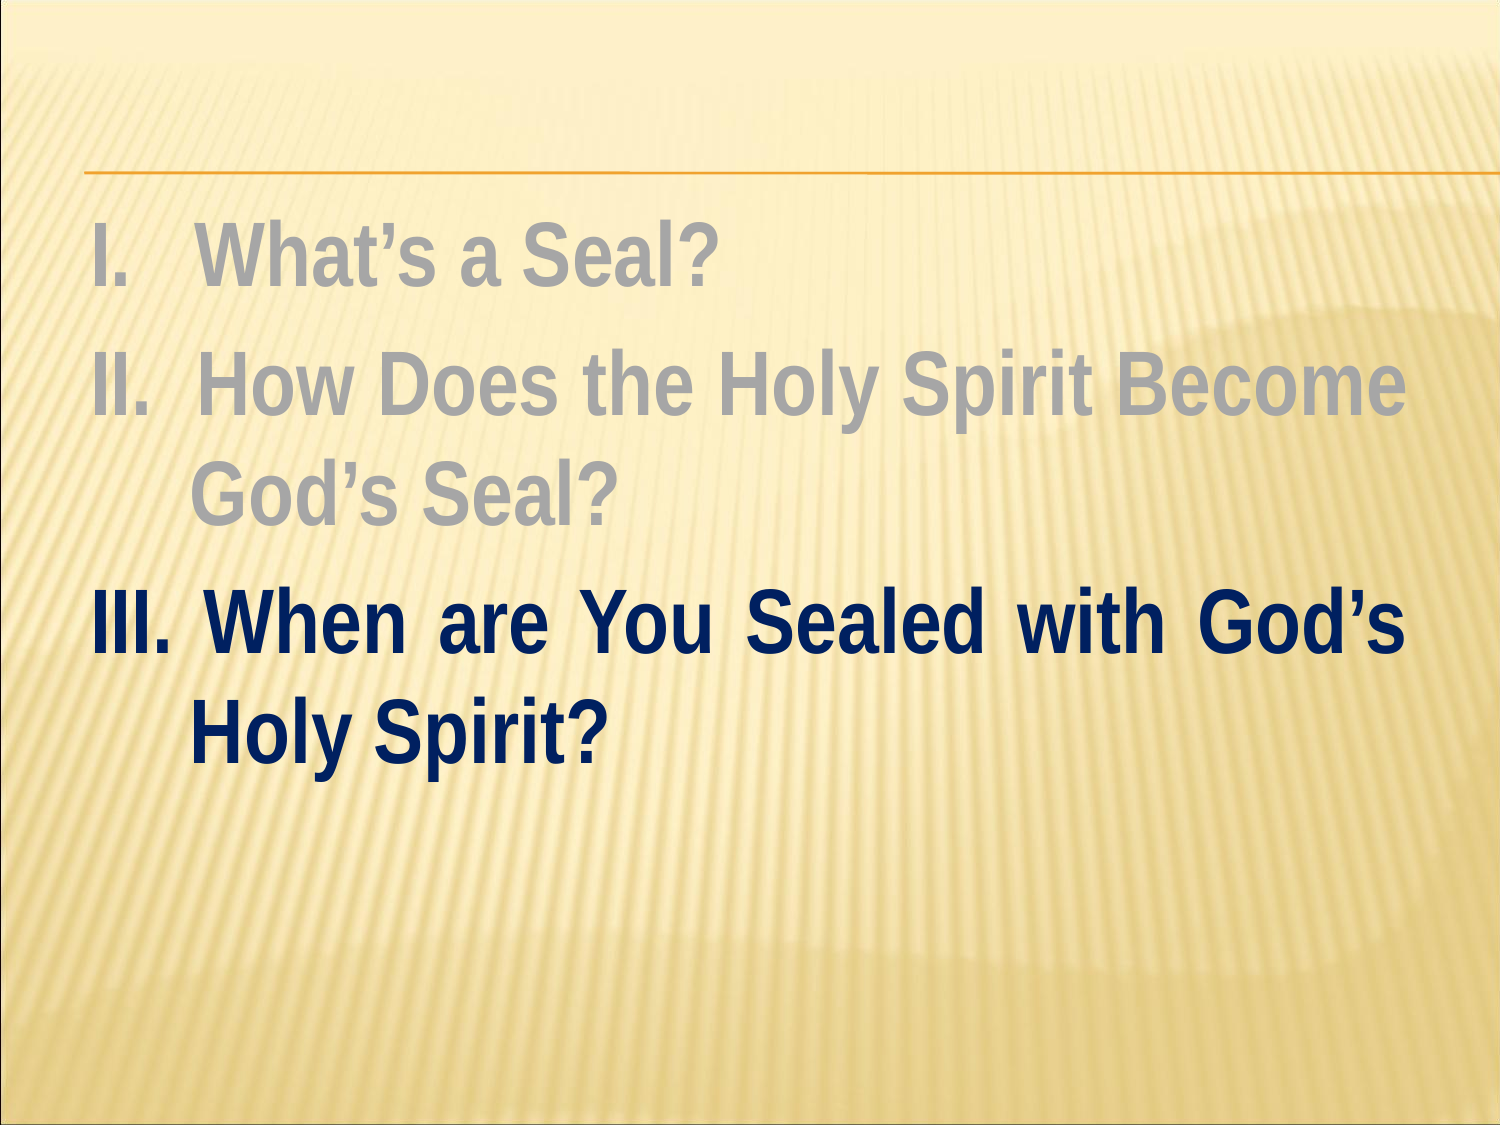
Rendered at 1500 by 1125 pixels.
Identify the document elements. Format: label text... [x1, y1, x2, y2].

list I. What’s a Seal? II. How Does the Holy Spirit Become God’s Seal? III. When are You Sealed with God’s Holy Spirit? [75, 187, 1425, 950]
picture [0, 0, 1500, 1125]
